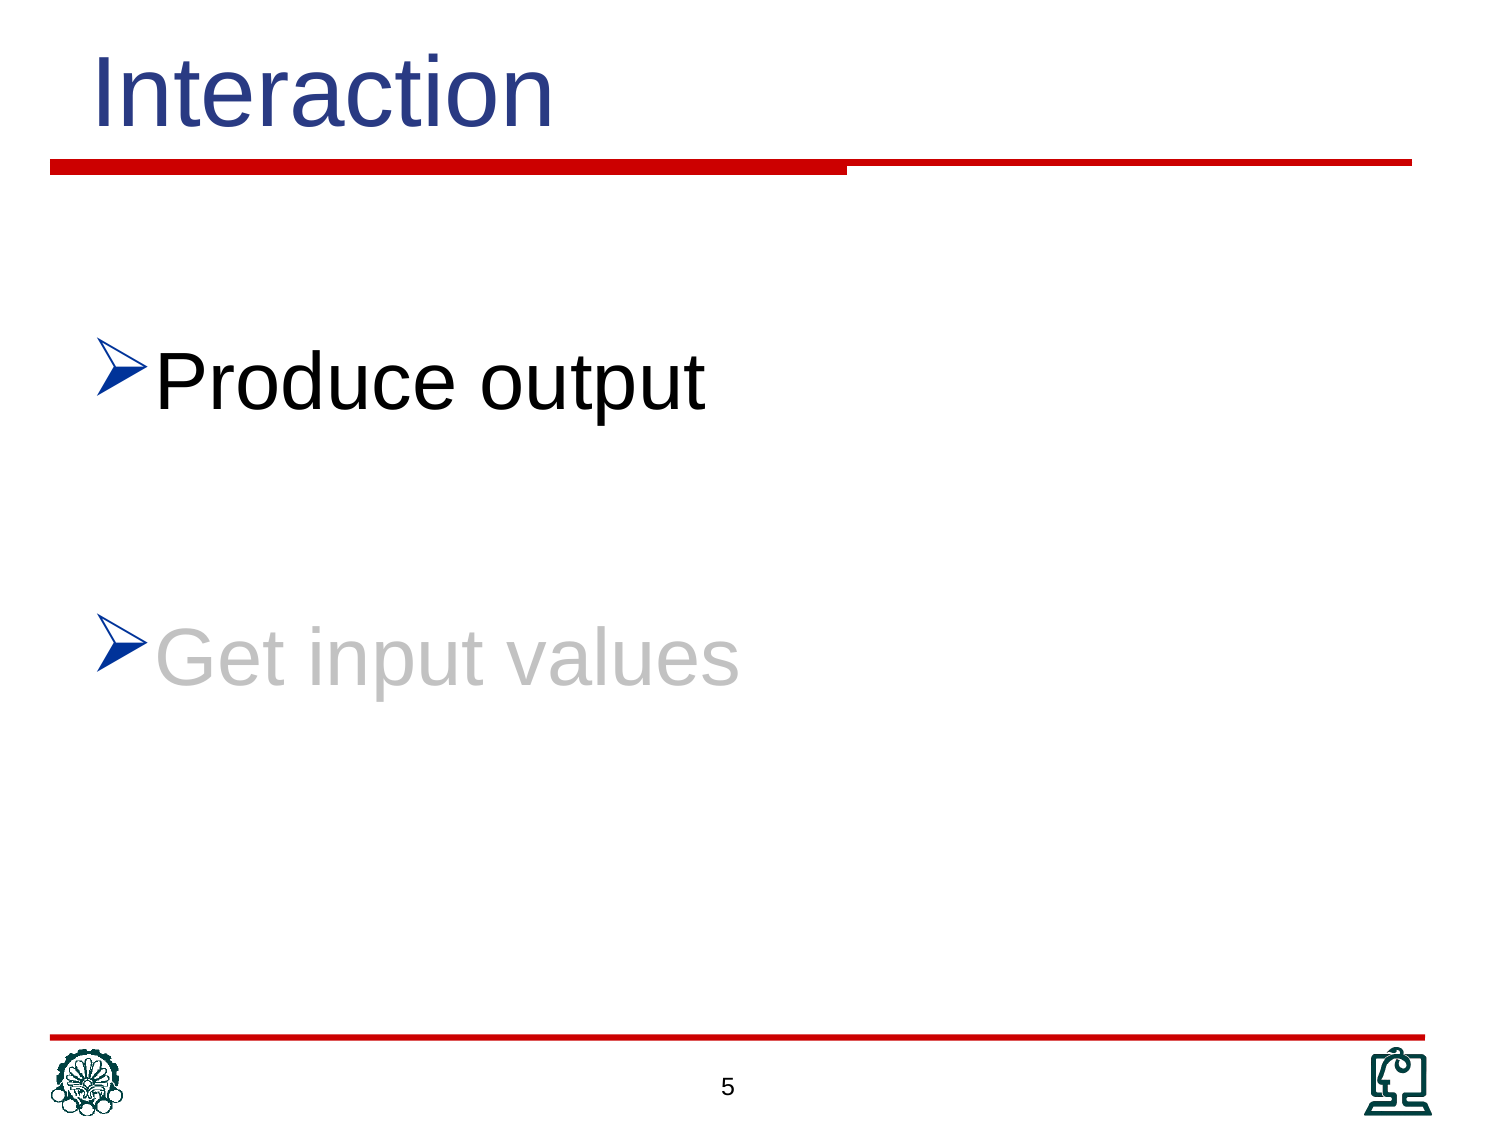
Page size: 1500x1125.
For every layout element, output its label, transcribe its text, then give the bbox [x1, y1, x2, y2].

picture [1362, 1045, 1438, 1119]
title Interaction [75, 24, 1425, 155]
picture [50, 1047, 125, 1118]
slide_number 5 [649, 1062, 751, 1103]
list Produce output Get input values [75, 200, 1425, 1006]
